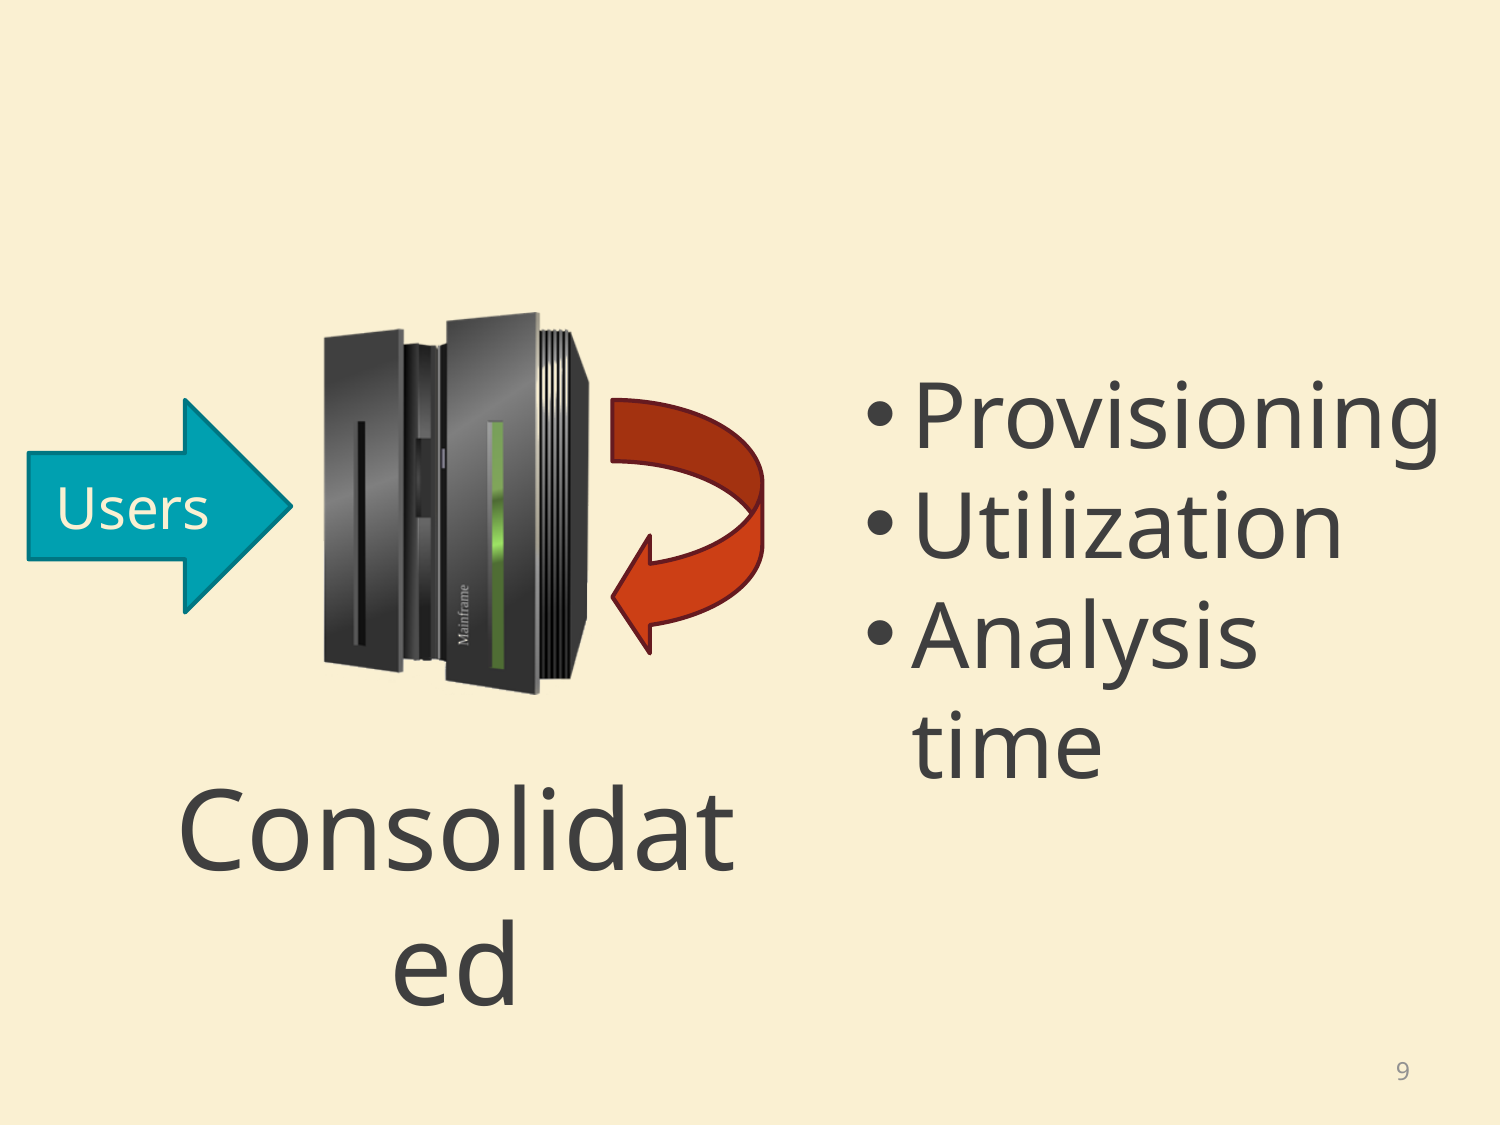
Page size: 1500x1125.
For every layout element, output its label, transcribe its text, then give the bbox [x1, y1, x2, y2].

picture [305, 312, 607, 695]
slide_number 9 [1074, 1042, 1425, 1103]
text_box Provisioning Utilization Analysis time [849, 349, 1475, 805]
text_box [612, 397, 765, 656]
text_box Consolidated [132, 750, 780, 1036]
text_box Users [26, 397, 294, 615]
